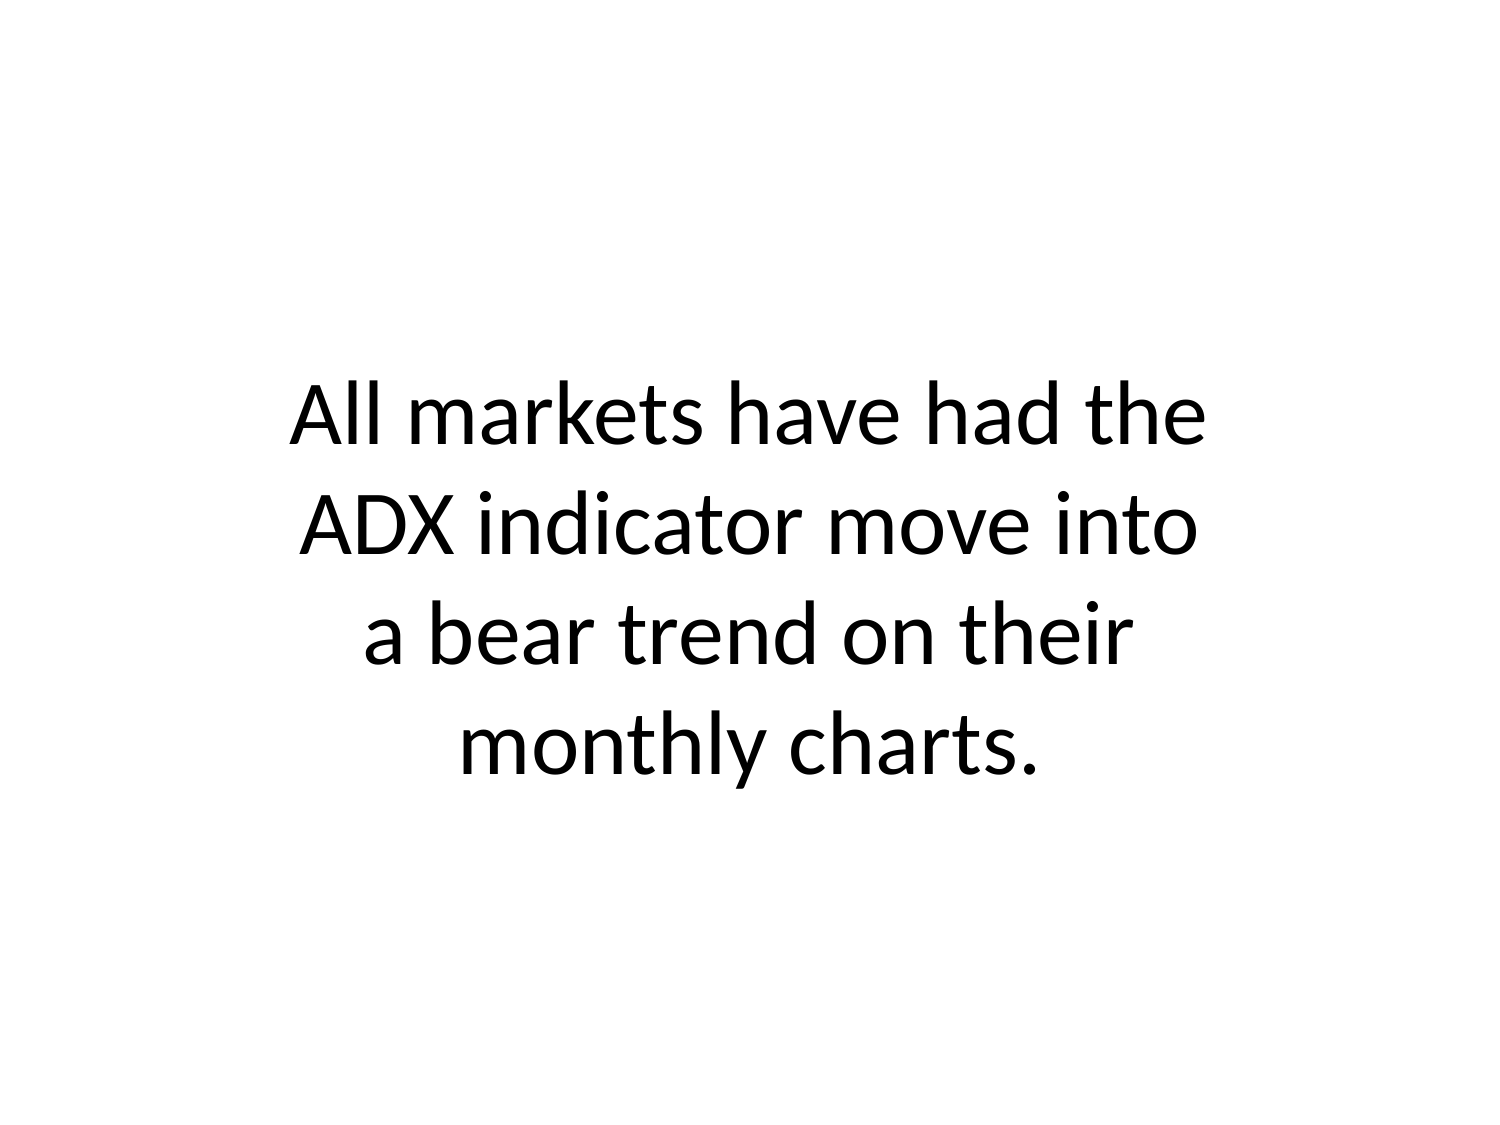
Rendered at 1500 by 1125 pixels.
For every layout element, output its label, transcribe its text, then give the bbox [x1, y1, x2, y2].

title All markets have had the ADX indicator move into a bear trend on their monthly charts. [75, 45, 1425, 1100]
